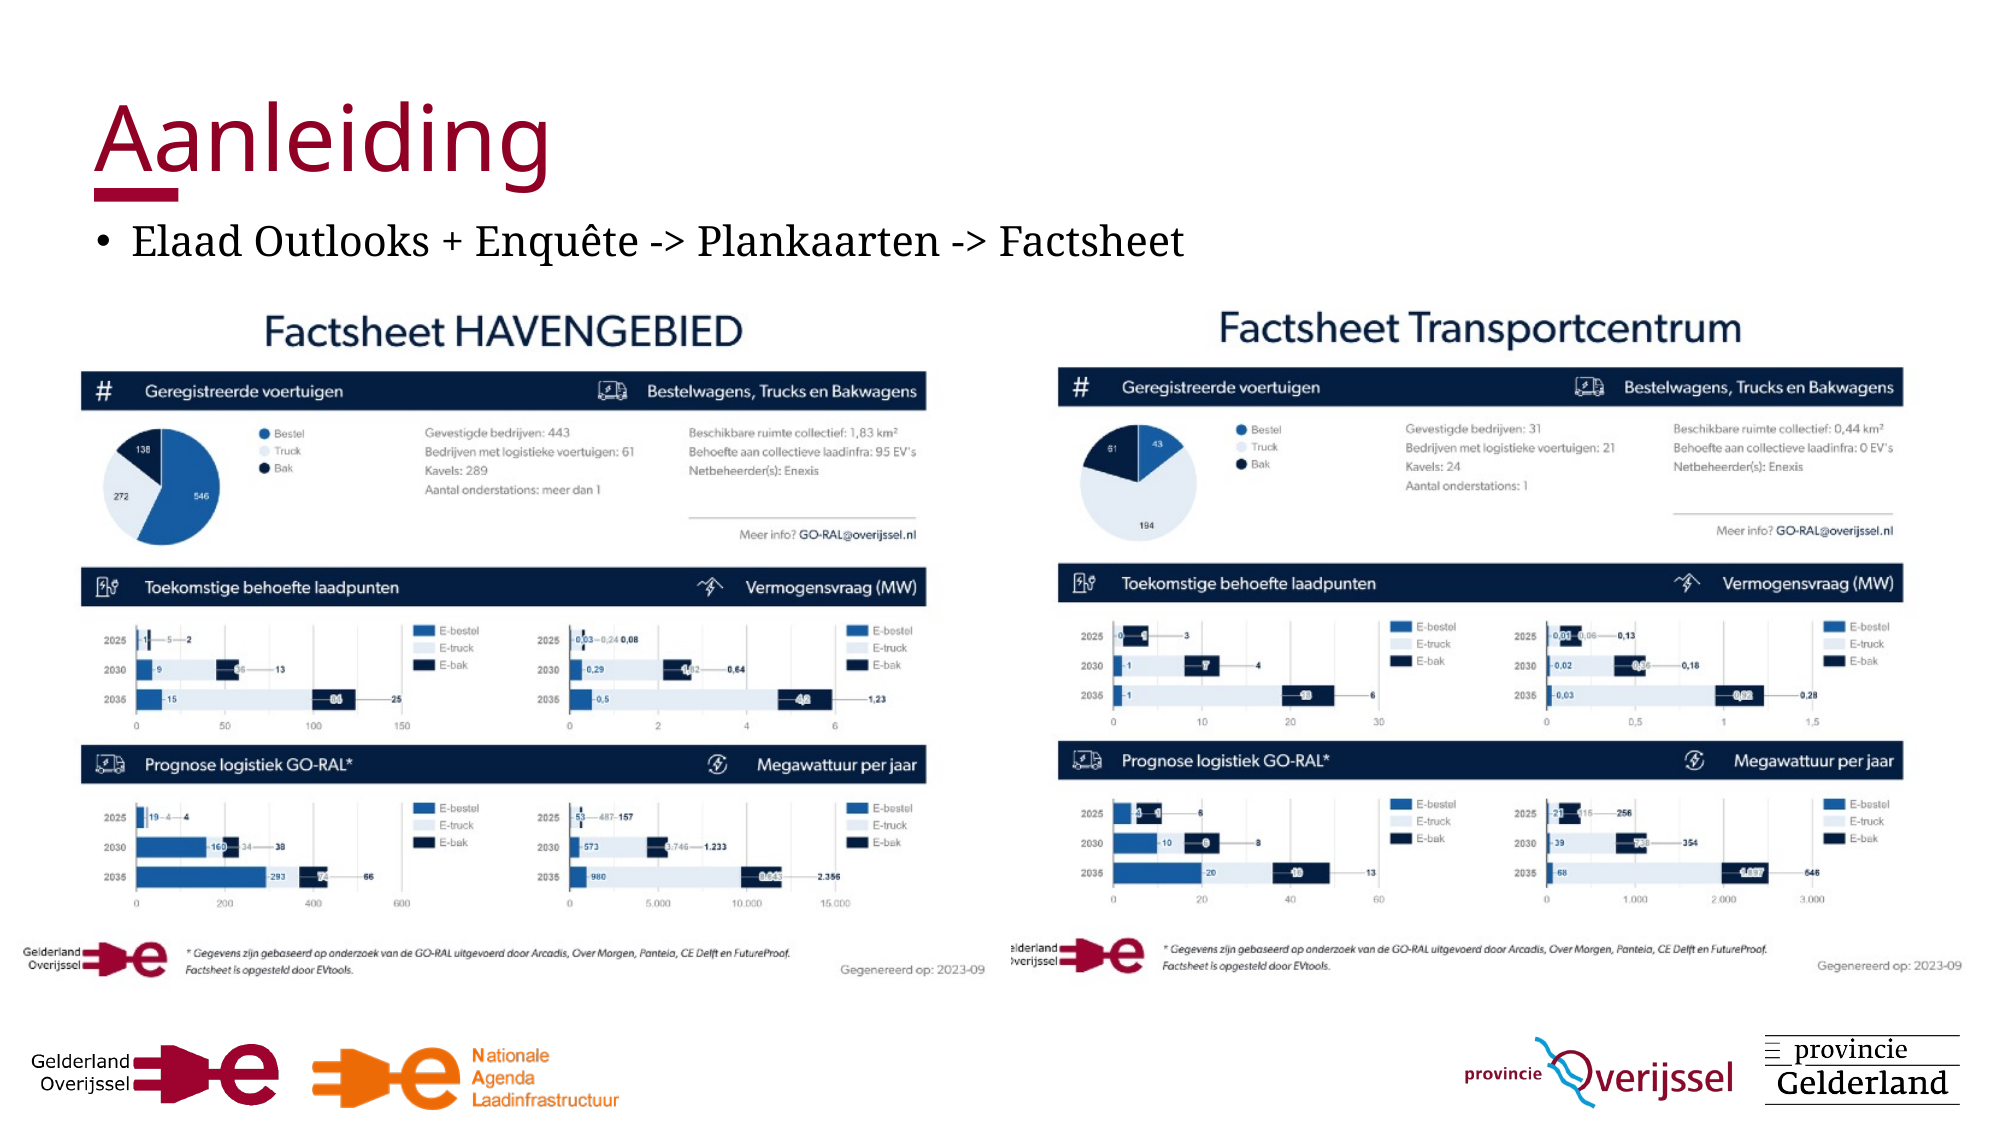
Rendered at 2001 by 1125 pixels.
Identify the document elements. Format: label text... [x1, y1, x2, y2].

picture [1463, 1029, 1737, 1112]
text_box Elaad Outlooks + Enquête -> Plankaarten -> Factsheet [81, 207, 1921, 273]
picture [22, 1035, 286, 1117]
picture [0, 271, 1988, 992]
text_box [93, 187, 179, 203]
picture [1765, 1035, 1960, 1106]
picture [298, 1035, 632, 1117]
title Aanleiding [79, 32, 1282, 251]
